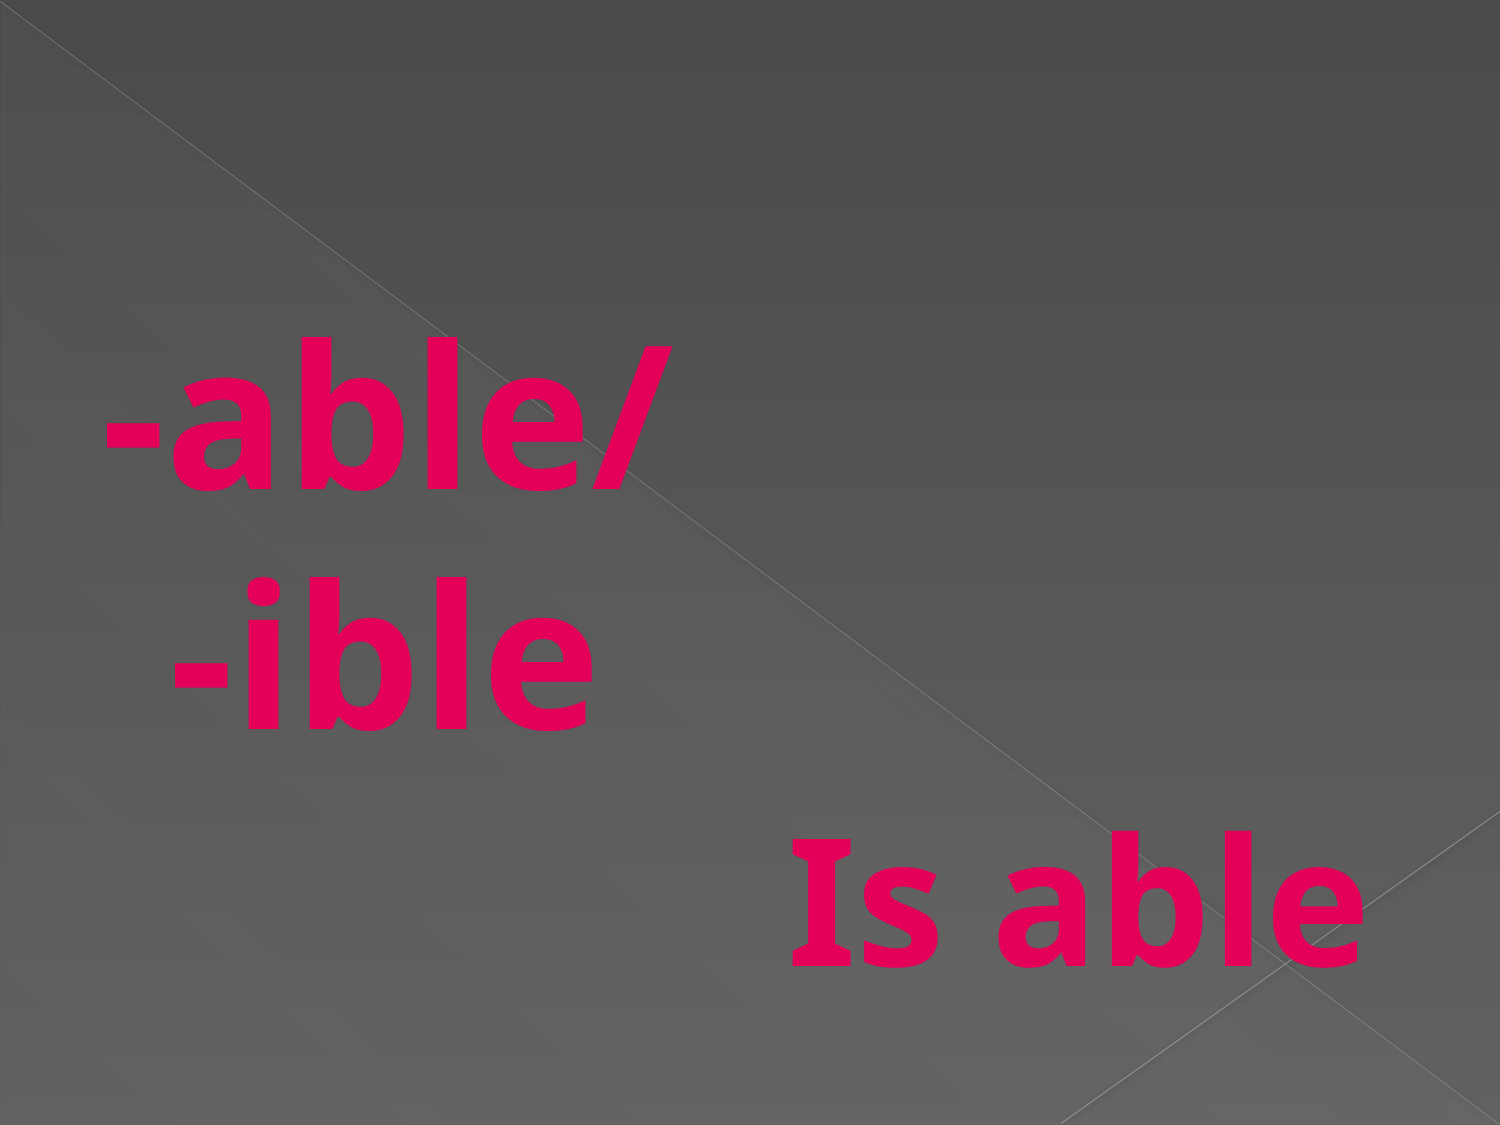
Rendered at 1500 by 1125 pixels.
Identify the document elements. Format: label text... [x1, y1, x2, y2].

list -able/ -ible [75, 282, 738, 1025]
list Is able [762, 282, 1425, 1025]
